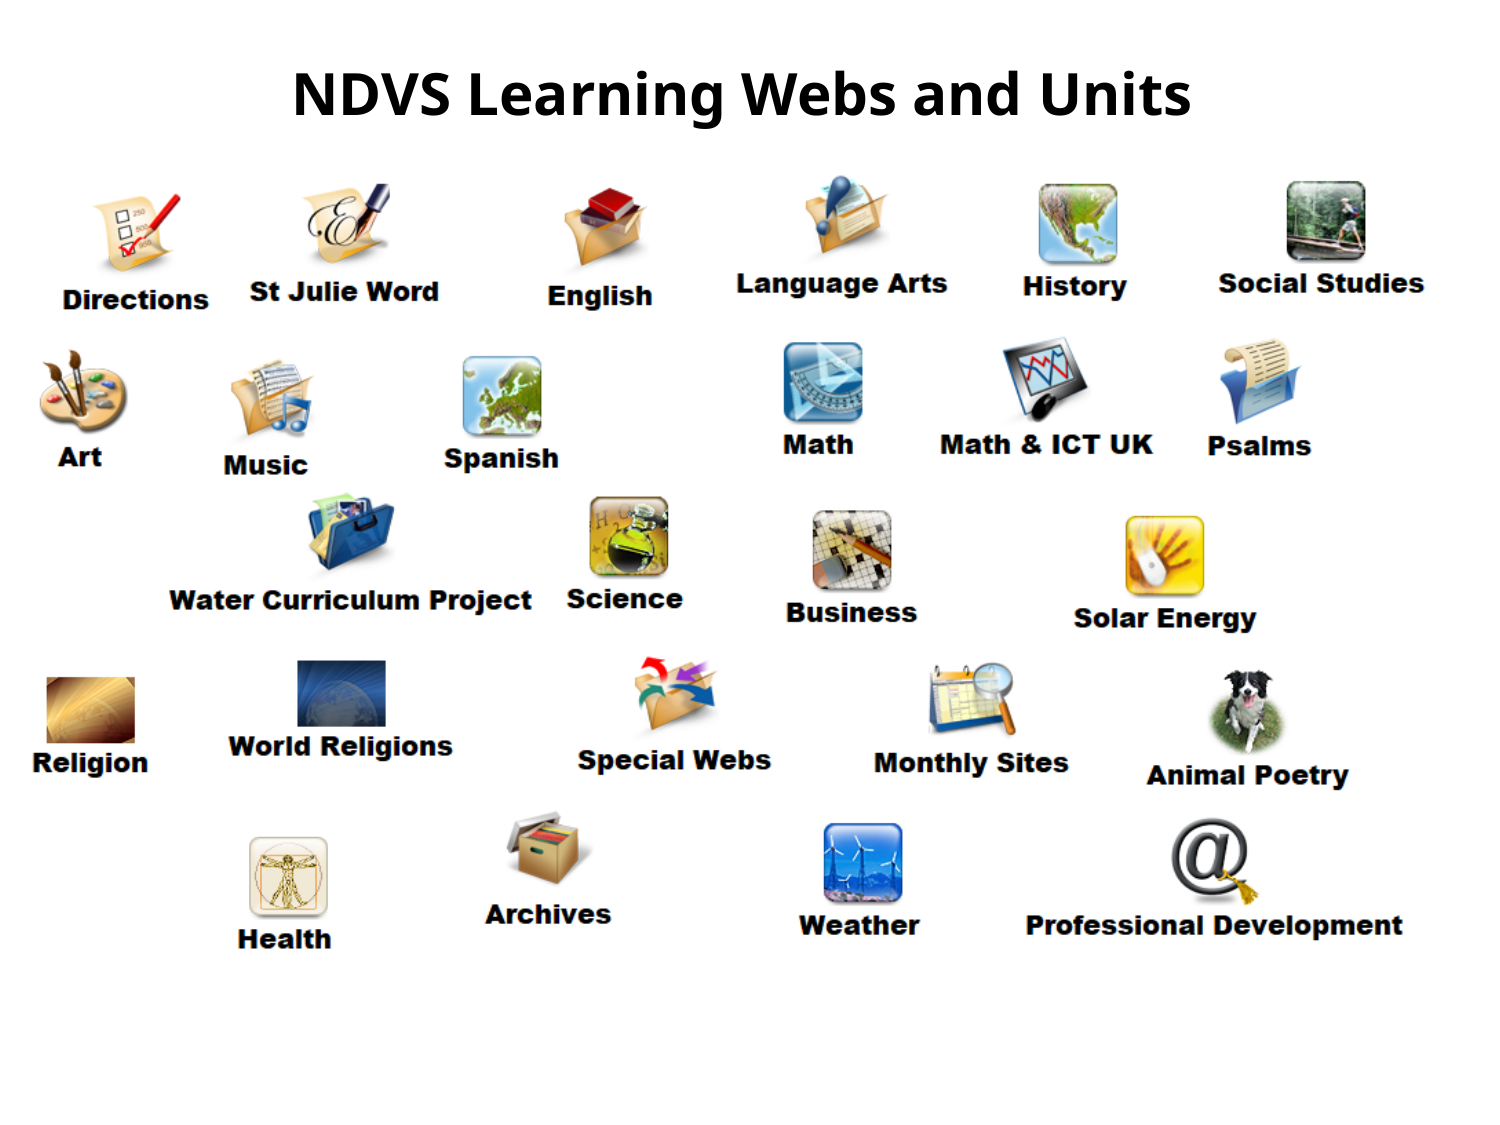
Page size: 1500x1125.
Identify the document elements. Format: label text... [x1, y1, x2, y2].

text_box NDVS Learning Webs and Units [174, 50, 1325, 135]
picture [0, 162, 1500, 1041]
